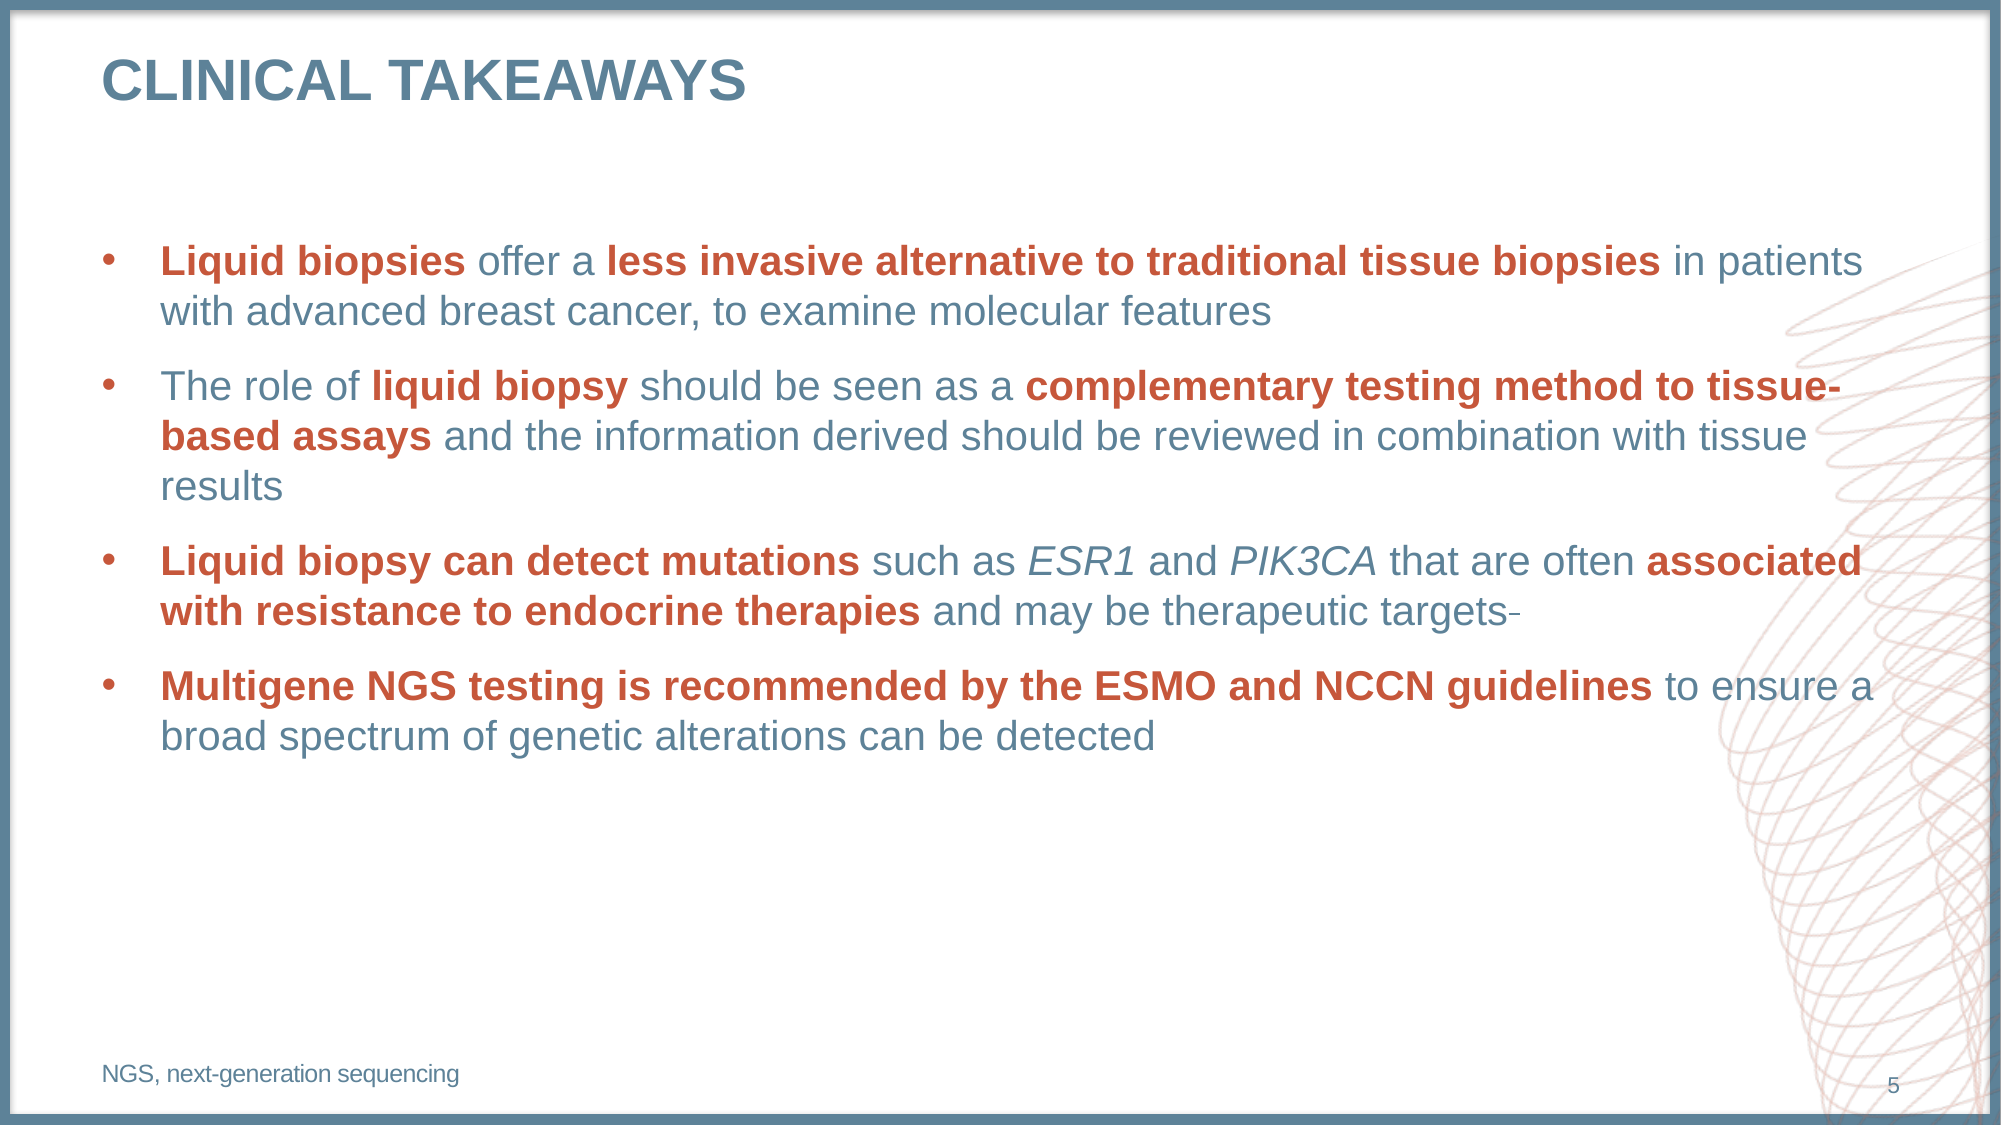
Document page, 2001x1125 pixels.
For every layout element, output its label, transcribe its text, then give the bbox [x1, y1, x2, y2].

list NGS, next-generation sequencing [101, 1042, 1772, 1103]
list Liquid biopsies offer a less invasive alternative to traditional tissue biopsies in patients with advanced breast cancer, to examine molecular features The role of liquid biopsy should be seen as a complementary testing method to tissue-based assays and the information derived should be reviewed in combination with tissue results Liquid biopsy can detect mutations such as ESR1 and PIK3CA that are often associated with resistance to endocrine therapies and may be therapeutic targets Multigene NGS testing is recommended by the ESMO and NCCN guidelines to ensure a broad spectrum of genetic alterations can be detected [101, 233, 1901, 977]
title Clinical takeaways [101, 42, 1900, 185]
slide_number 5 [1771, 1054, 1900, 1115]
